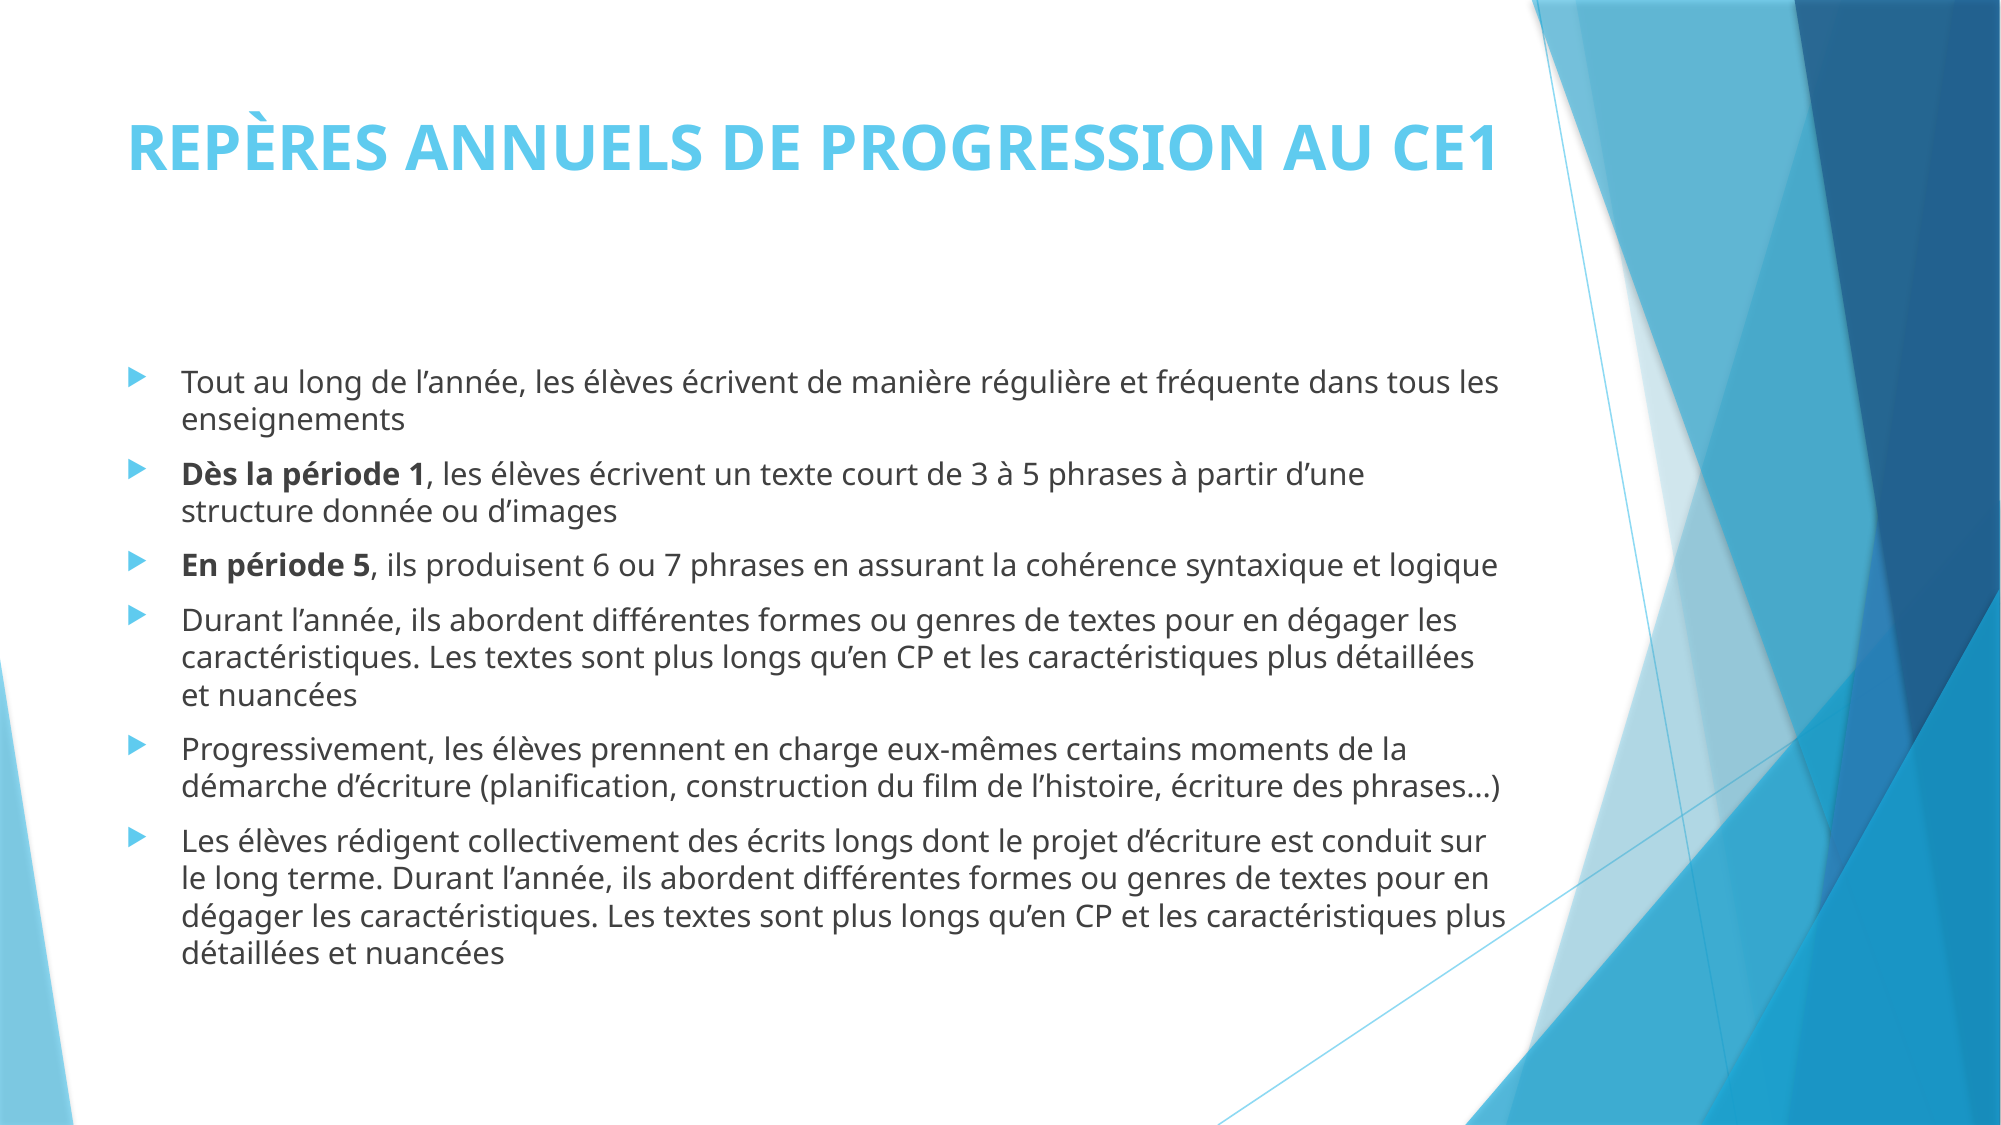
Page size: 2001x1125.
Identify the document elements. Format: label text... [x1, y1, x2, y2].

title REPÈRES ANNUELS DE PROGRESSION AU CE1 [111, 99, 1522, 317]
list Tout au long de l’année, les élèves écrivent de manière régulière et fréquente dans tous les enseignements Dès la période 1, les élèves écrivent un texte court de 3 à 5 phrases à partir d’une structure donnée ou d’images En période 5, ils produisent 6 ou 7 phrases en assurant la cohérence syntaxique et logique Durant l’année, ils abordent différentes formes ou genres de textes pour en dégager les caractéristiques. Les textes sont plus longs qu’en CP et les caractéristiques plus détaillées et nuancées Progressivement, les élèves prennent en charge eux-mêmes certains moments de la démarche d’écriture (planification, construction du film de l’histoire, écriture des phrases…) Les élèves rédigent collectivement des écrits longs dont le projet d’écriture est conduit sur le long terme. Durant l’année, ils abordent différentes formes ou genres de textes pour en dégager les caractéristiques. Les textes sont plus longs qu’en CP et les caractéristiques plus détaillées et nuancées [111, 354, 1522, 992]
